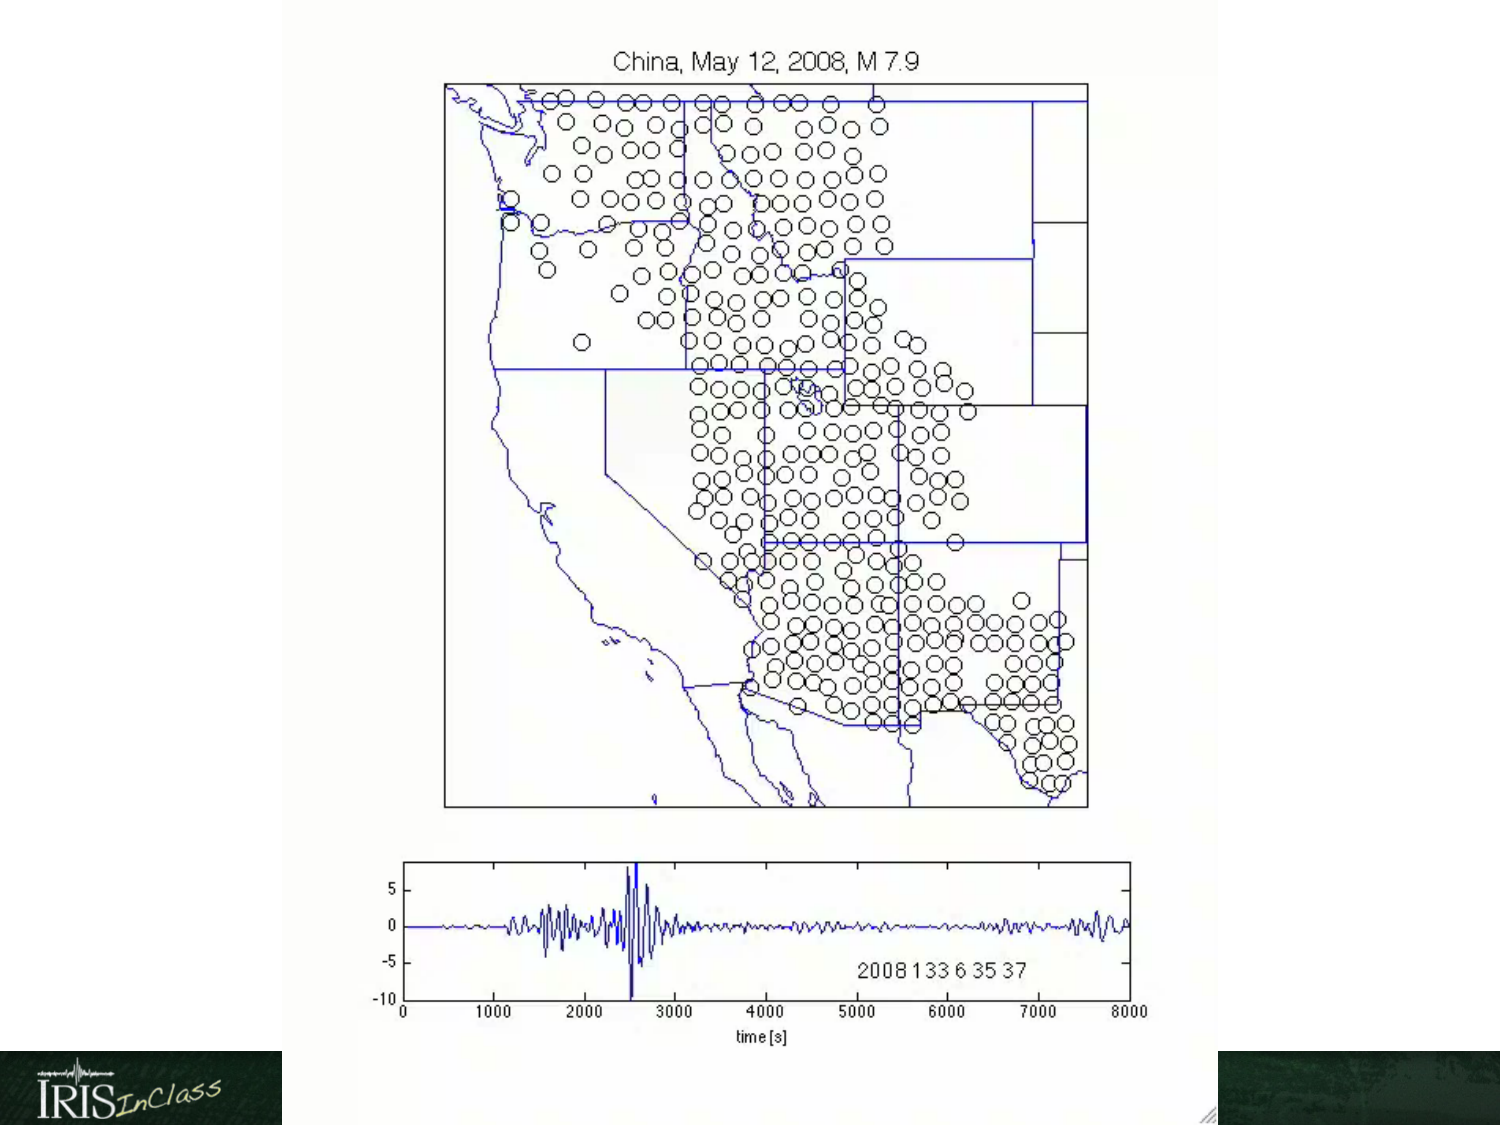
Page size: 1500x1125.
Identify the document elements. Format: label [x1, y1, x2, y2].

text_box [281, 0, 1219, 1125]
picture [0, 1039, 281, 1125]
picture [1219, 1051, 1500, 1125]
